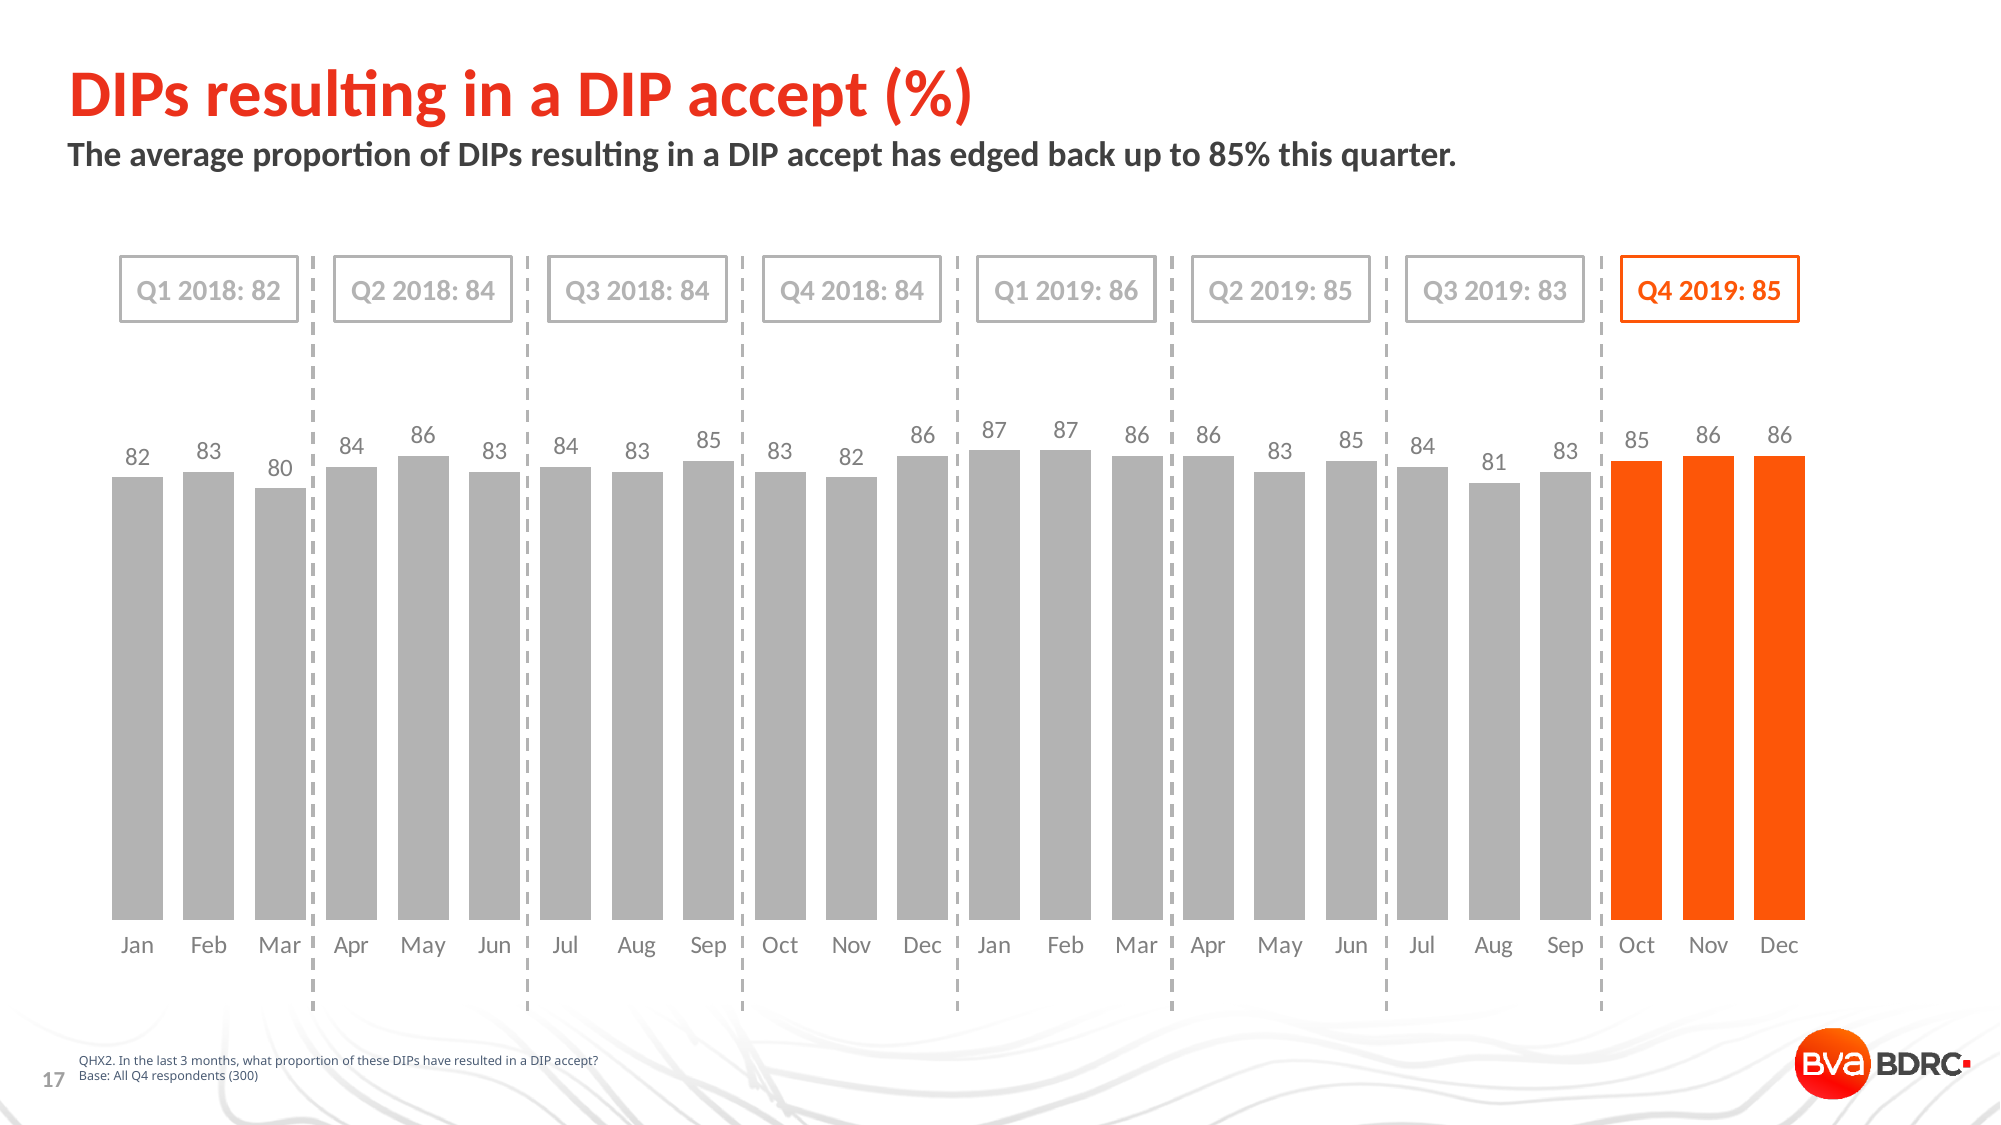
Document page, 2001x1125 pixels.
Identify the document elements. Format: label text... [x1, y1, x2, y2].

text_box Q3 2018: 84 [548, 256, 727, 316]
text_box Q4 2018: 84 [763, 256, 941, 316]
list The average proportion of DIPs resulting in a DIP accept has edged back up to 85% this quarter. [67, 136, 1768, 172]
chart [743, 318, 956, 1012]
chart [1388, 318, 1601, 1012]
chart [67, 318, 312, 1012]
title DIPs resulting in a DIP accept (%) [69, 40, 1770, 151]
text_box Q2 2019: 85 [1192, 256, 1370, 316]
chart [529, 318, 742, 1012]
text_box Q1 2019: 86 [977, 256, 1156, 316]
text_box QHX2. In the last 3 months, what proportion of these DIPs have resulted in a DIP accept? Base: All Q4 respondents (300) [67, 1023, 913, 1125]
text_box Q3 2019: 83 [1406, 256, 1584, 316]
picture [913, 1003, 2000, 1125]
chart [1602, 318, 1851, 1012]
chart [1173, 318, 1386, 1012]
text_box Q4 2019: 85 [1621, 256, 1799, 316]
text_box Q2 2018: 84 [334, 256, 512, 316]
text_box Q1 2018: 82 [120, 256, 298, 316]
picture [0, 1003, 67, 1125]
chart [958, 318, 1171, 1012]
chart [314, 318, 527, 1012]
